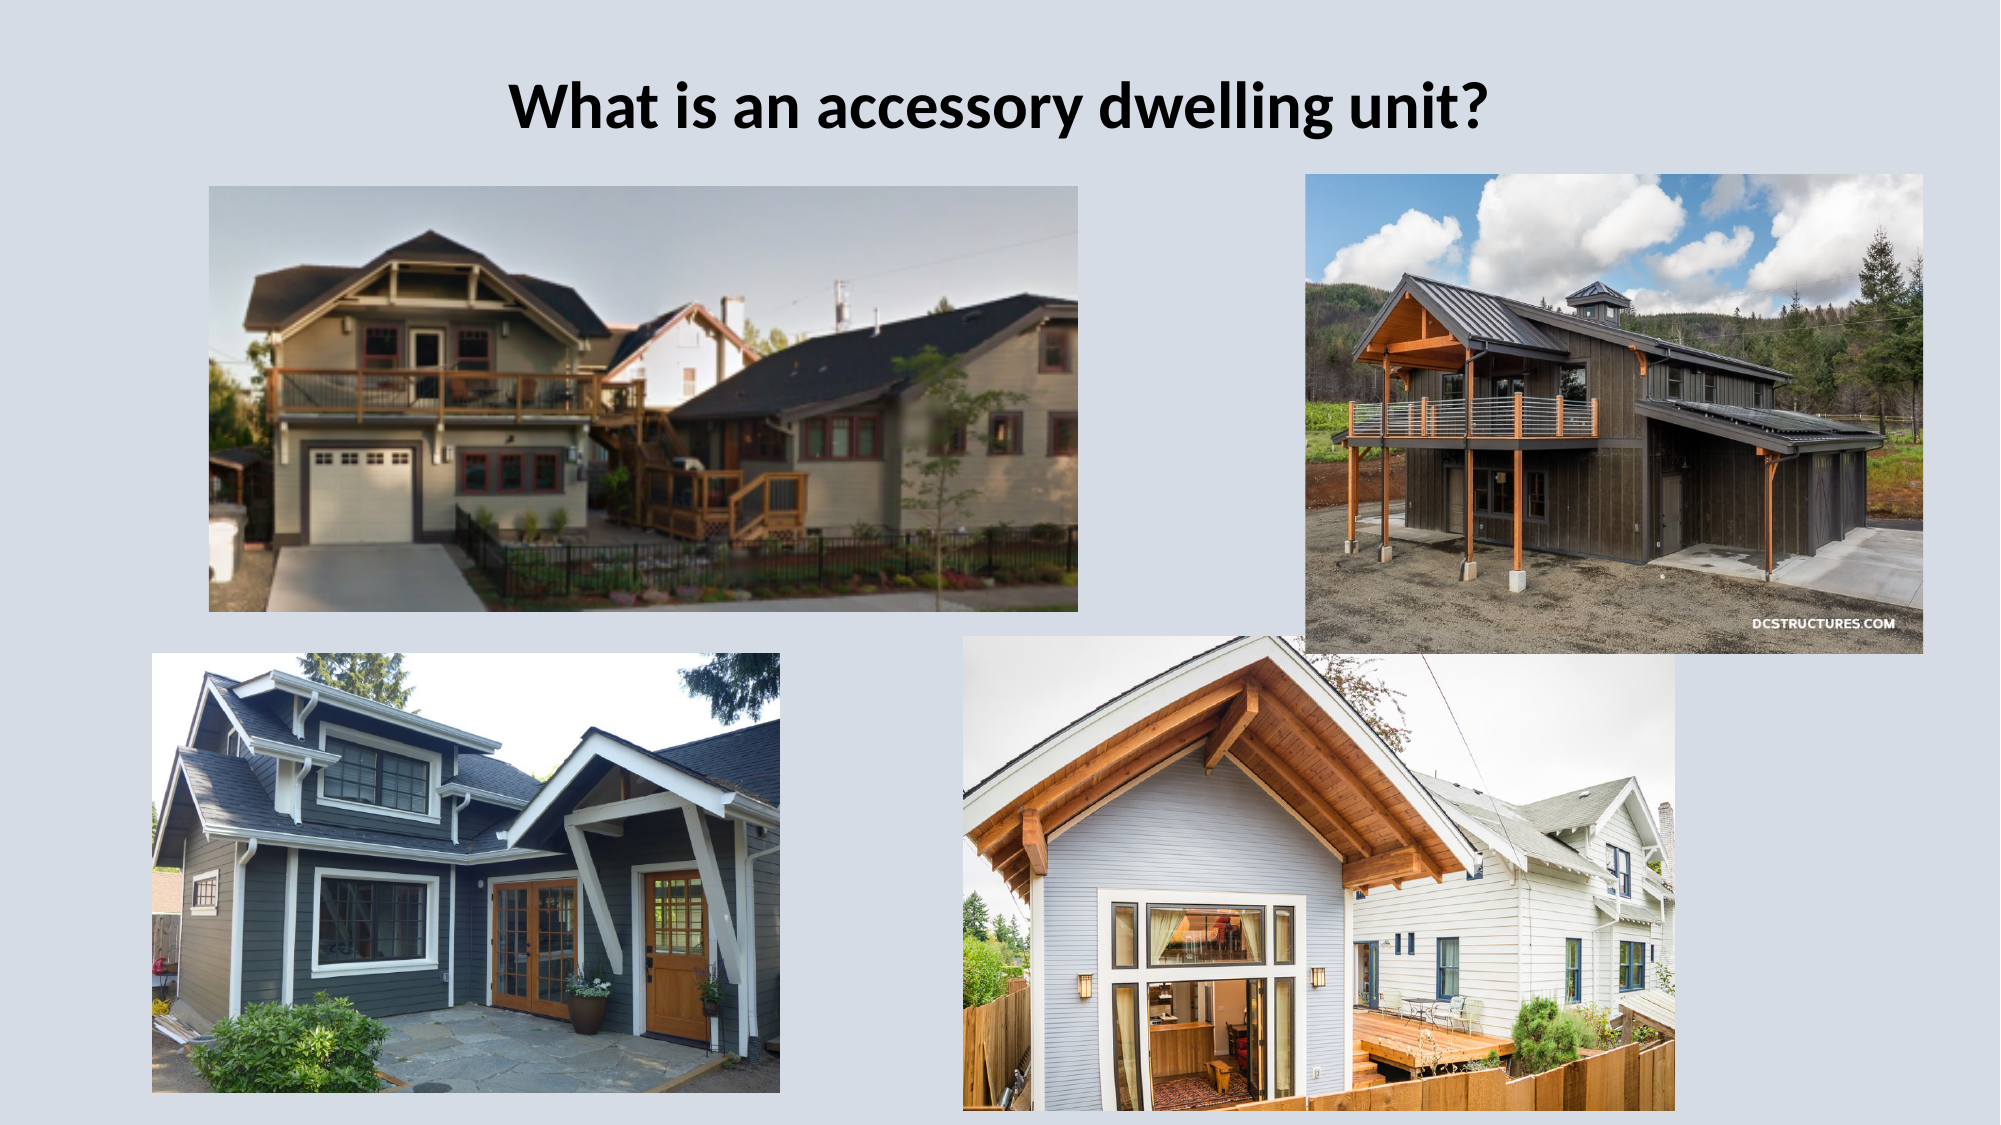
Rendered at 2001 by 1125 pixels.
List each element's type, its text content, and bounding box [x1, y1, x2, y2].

picture [151, 653, 780, 1093]
picture [962, 174, 1924, 1111]
text_box What is an accessory dwelling unit? [487, 54, 1513, 149]
picture [208, 186, 1078, 612]
